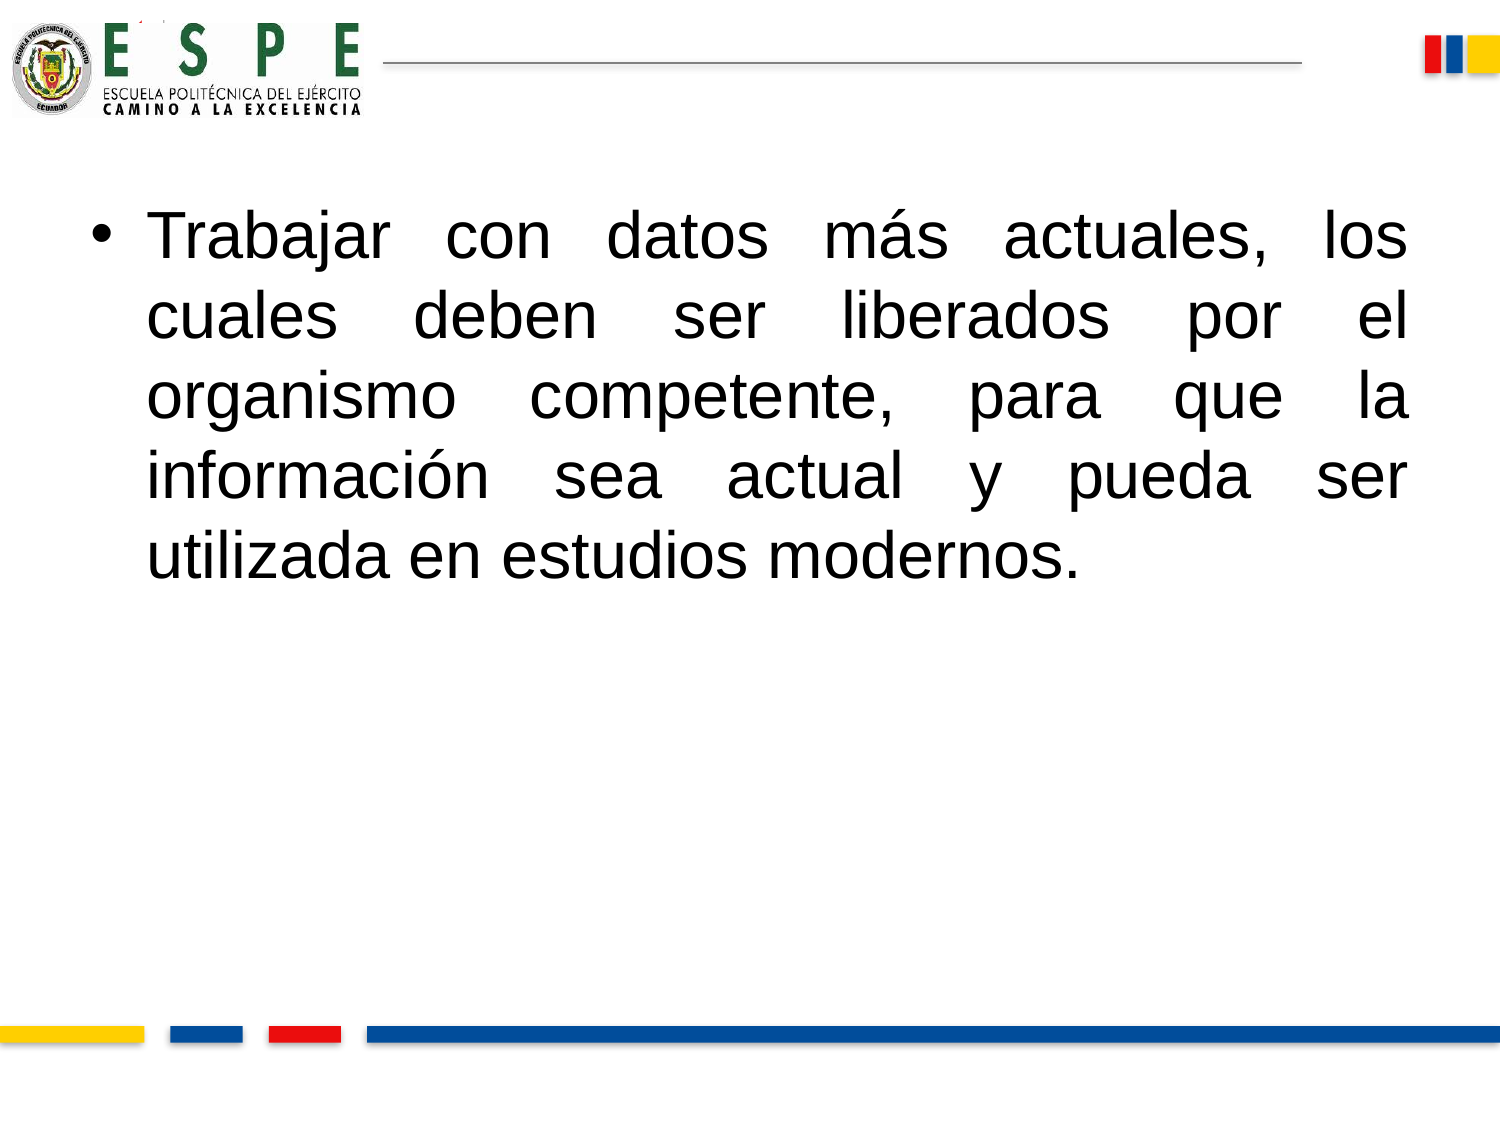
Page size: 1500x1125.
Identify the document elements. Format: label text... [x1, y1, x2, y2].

list Trabajar con datos más actuales, los cuales deben ser liberados por el organismo competente, para que la información sea actual y pueda ser utilizada en estudios modernos. [75, 184, 1425, 977]
picture [12, 20, 364, 118]
